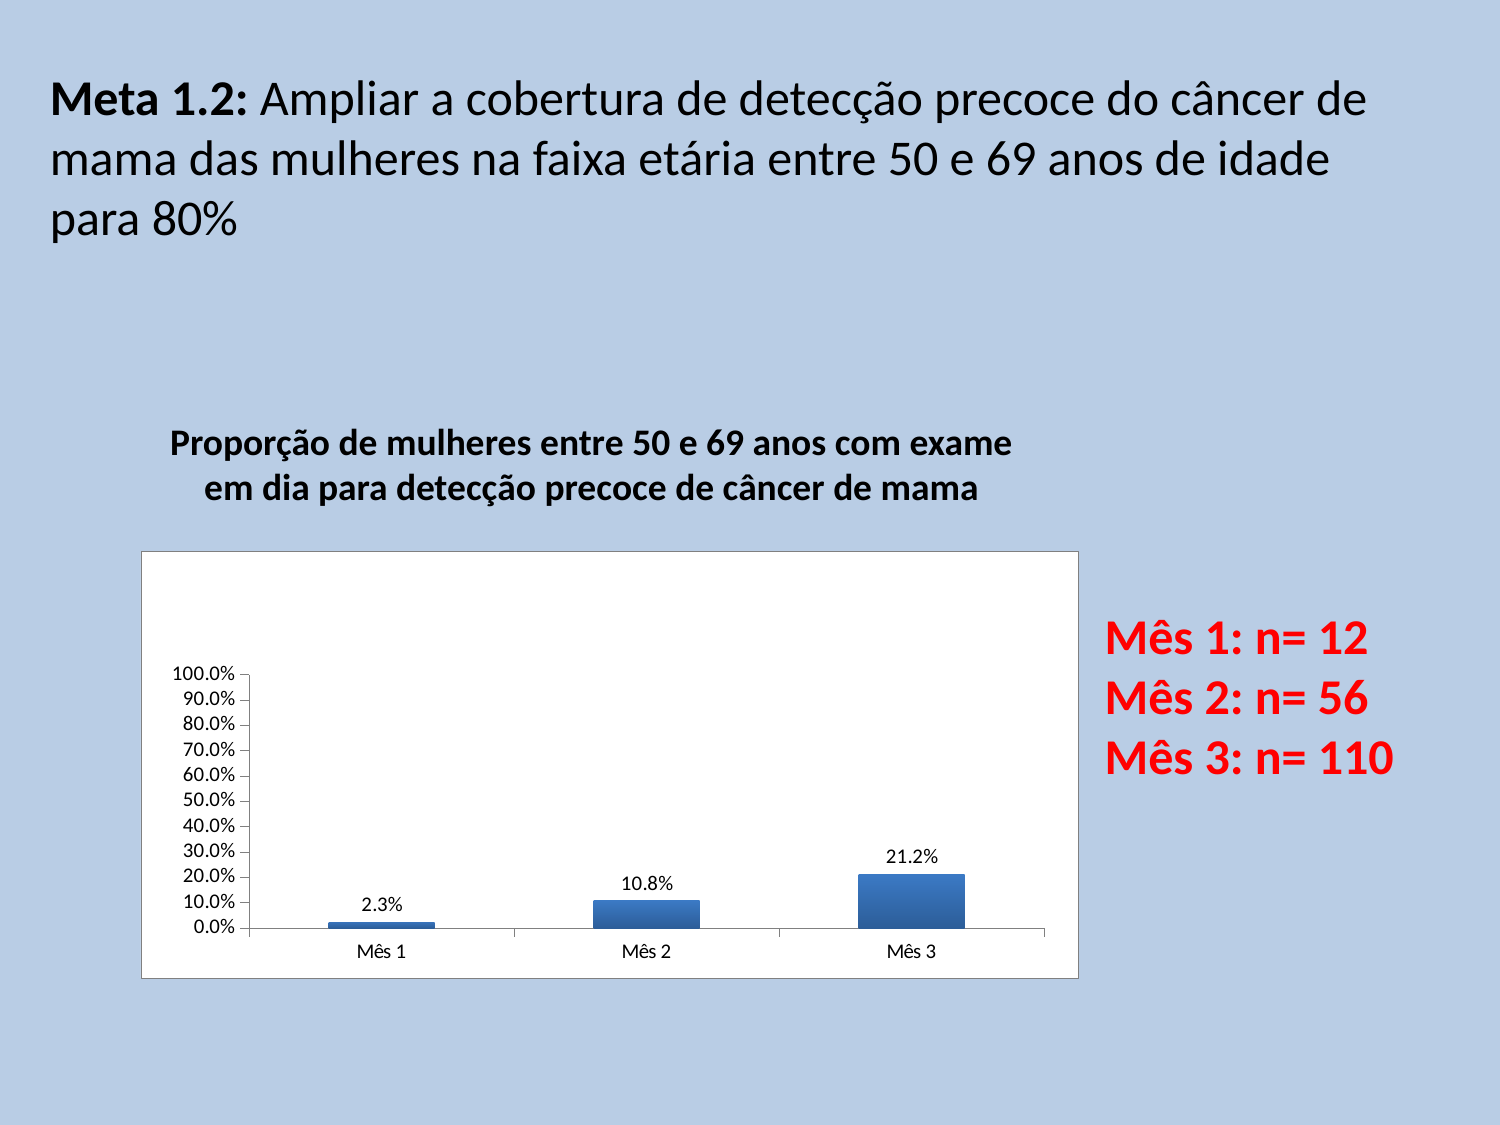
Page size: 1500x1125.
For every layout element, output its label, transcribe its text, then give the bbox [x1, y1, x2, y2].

text_box Proporção de mulheres entre 50 e 69 anos com exame em dia para detecção precoce de câncer de mama [128, 410, 1055, 560]
chart [140, 550, 1079, 979]
text_box Meta 1.2: Ampliar a cobertura de detecção precoce do câncer de mama das mulheres na faixa etária entre 50 e 69 anos de idade para 80% [35, 58, 1430, 299]
text_box Mês 1: n= 12 Mês 2: n= 56 Mês 3: n= 110 [1089, 597, 1459, 913]
